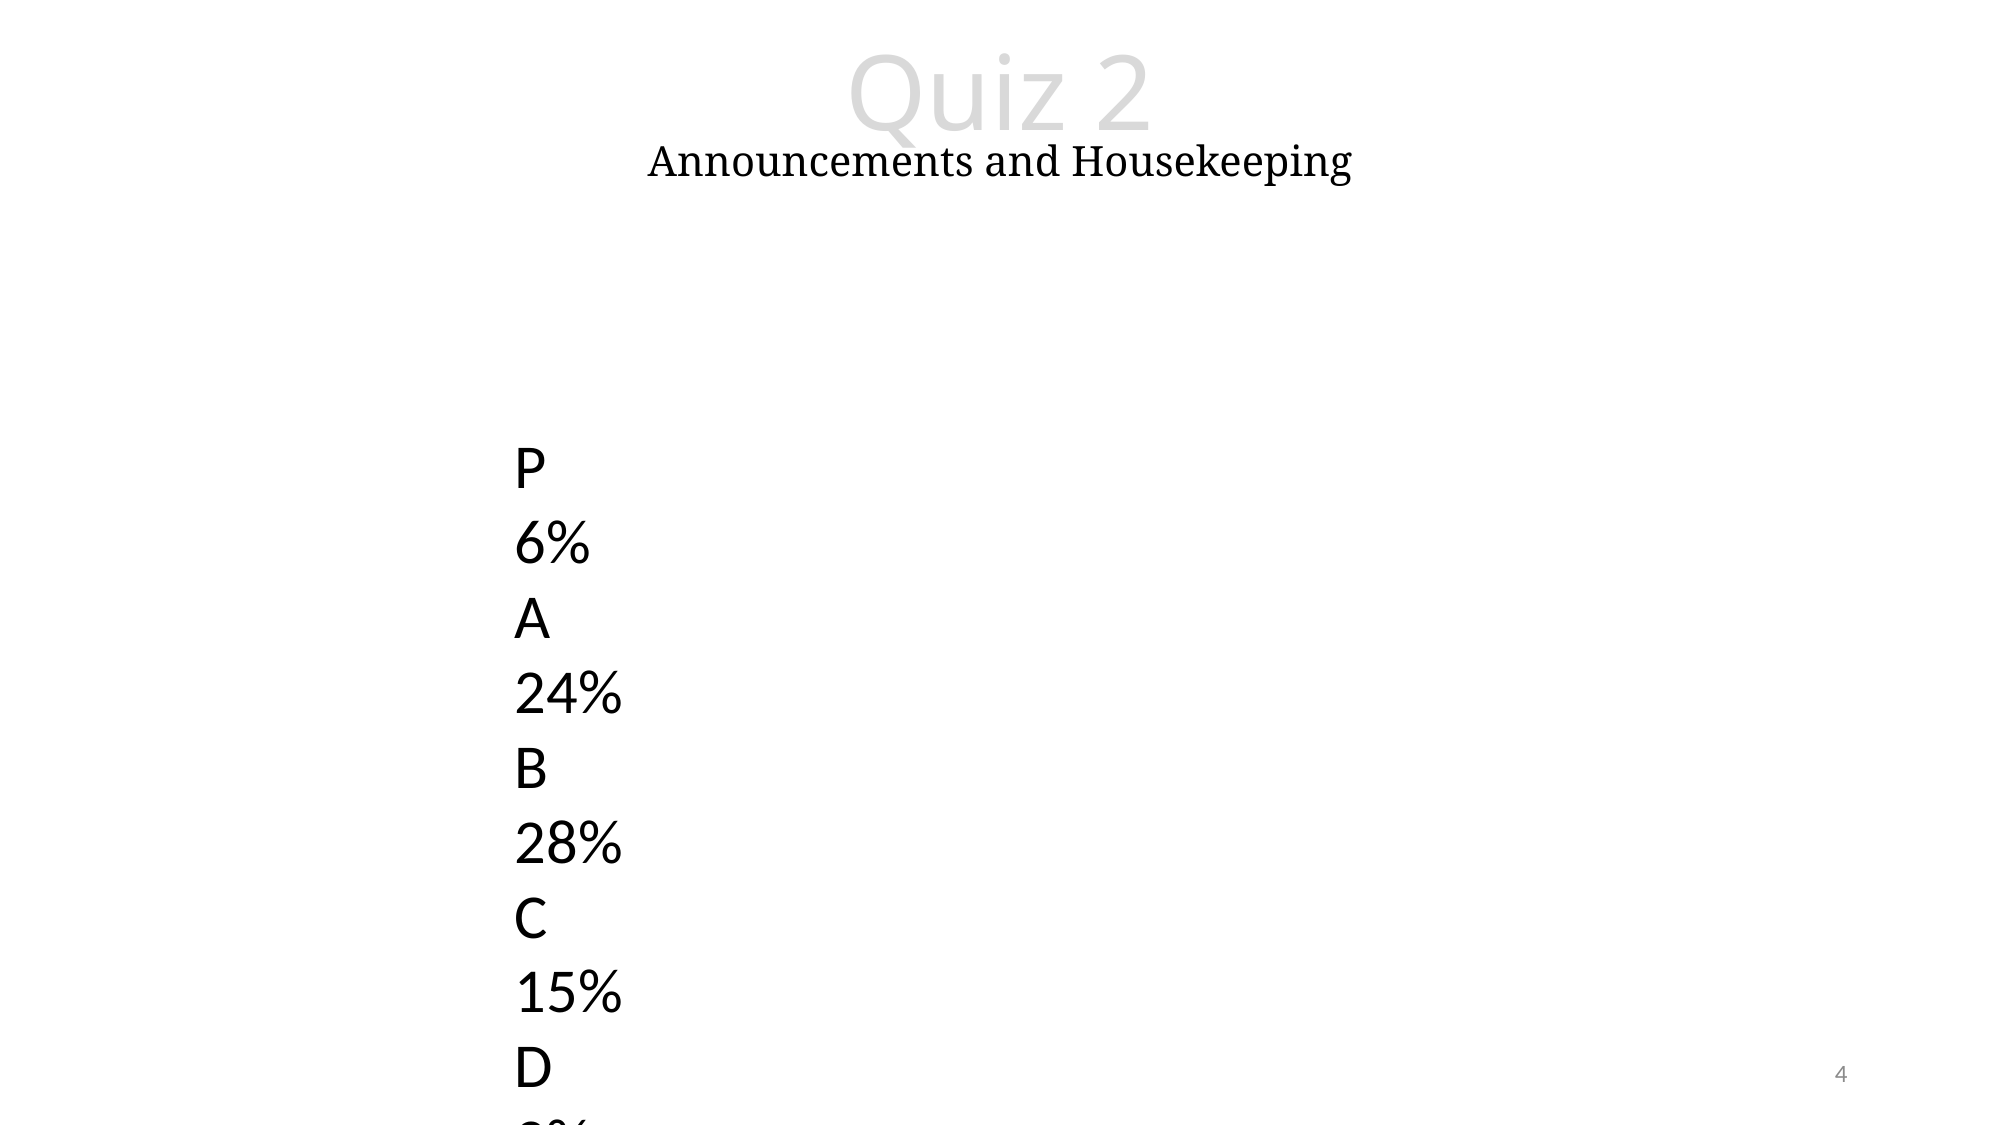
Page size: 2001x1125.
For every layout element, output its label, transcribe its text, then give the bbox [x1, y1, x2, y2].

title Quiz 2 Announcements and Housekeeping [353, 13, 1647, 231]
text_box P 6% A 24% B 28% C 15% D 9% F 19% [499, 418, 744, 1125]
slide_number 4 [1412, 1042, 1863, 1103]
